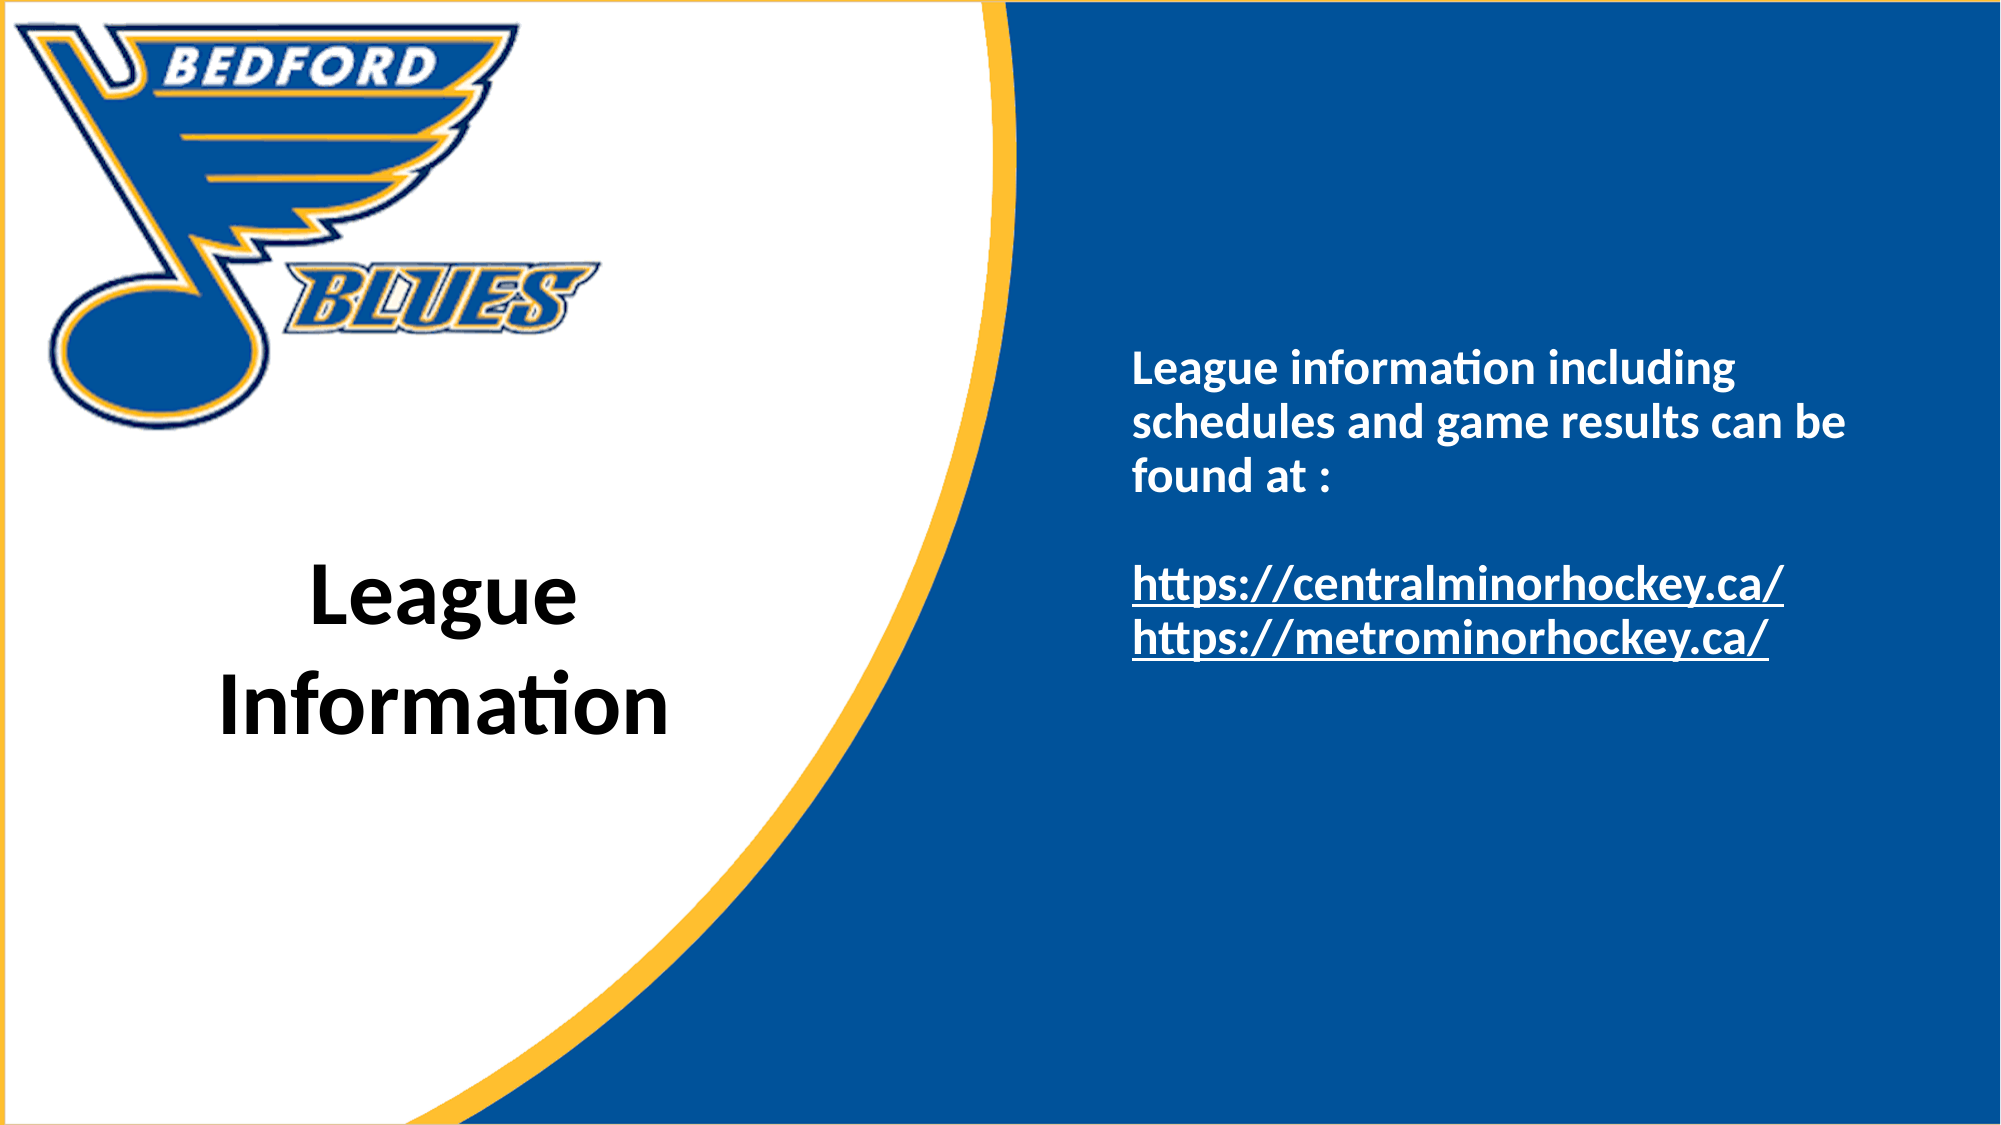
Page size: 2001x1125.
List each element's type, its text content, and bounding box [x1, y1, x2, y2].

text_box League Information [131, 525, 758, 761]
text_box League information including schedules and game results can be found at : https://centralminorhockey.ca/ https://metrominorhockey.ca/ [1117, 333, 1947, 713]
picture [0, 0, 2001, 1125]
